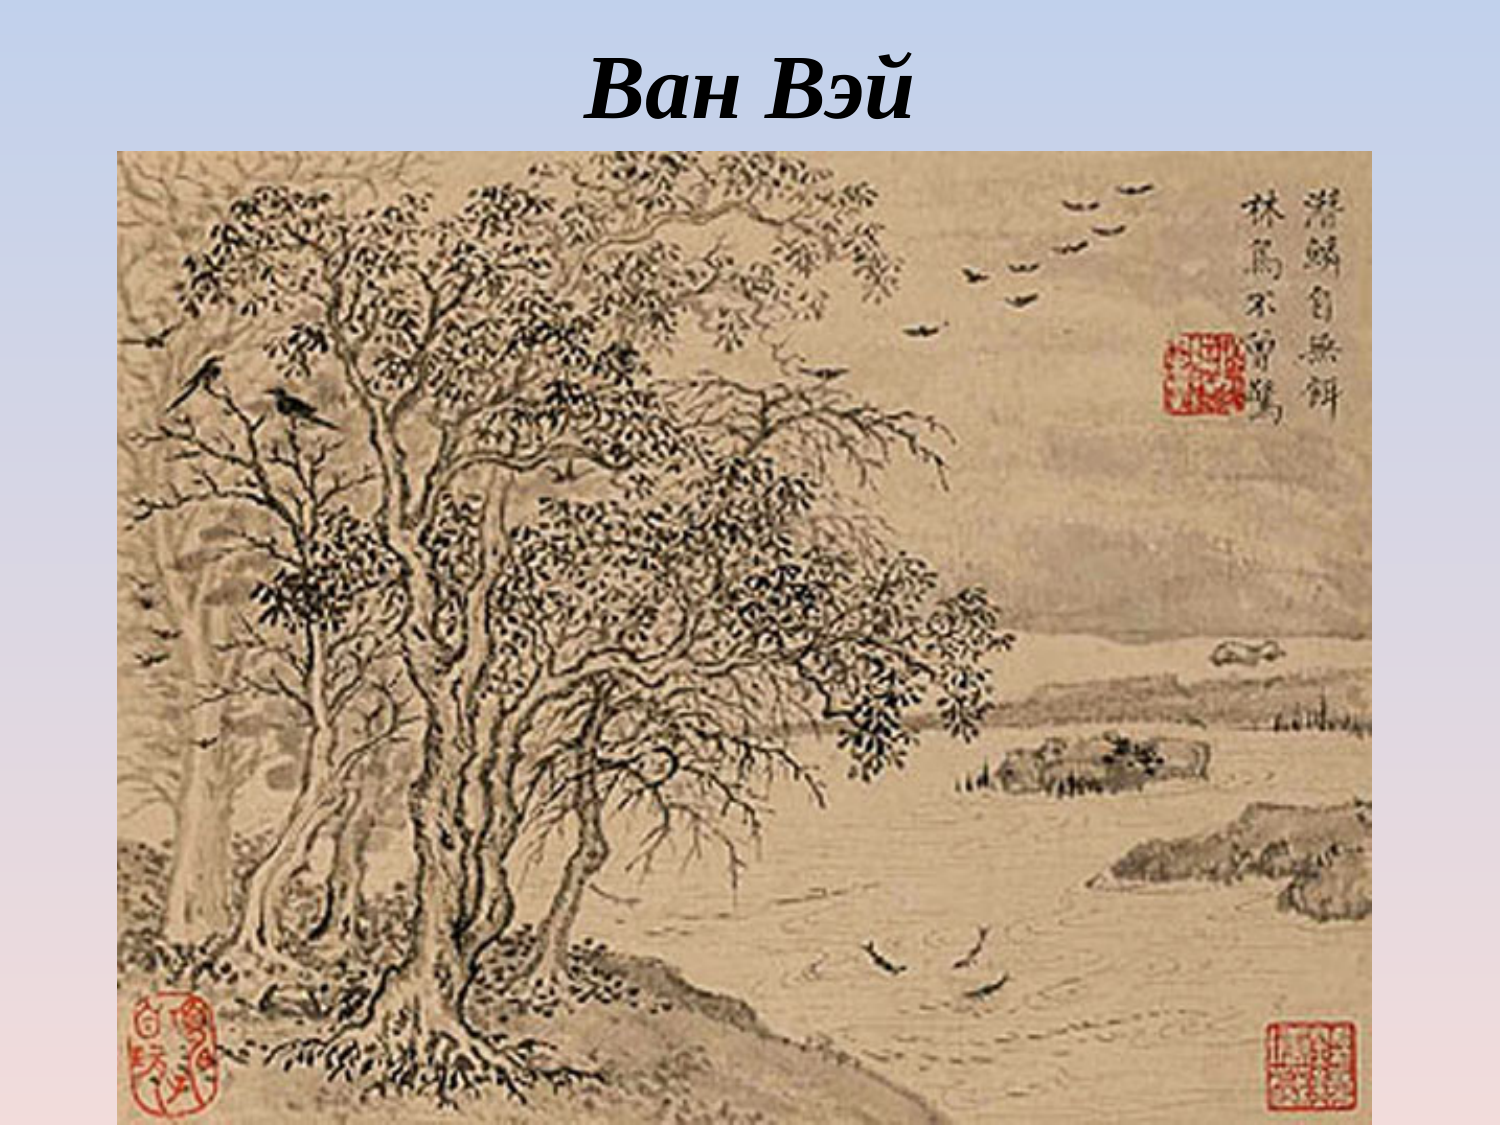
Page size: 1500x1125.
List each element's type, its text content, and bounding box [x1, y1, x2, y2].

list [116, 150, 1372, 1125]
title Ван Вэй [75, 0, 1425, 164]
